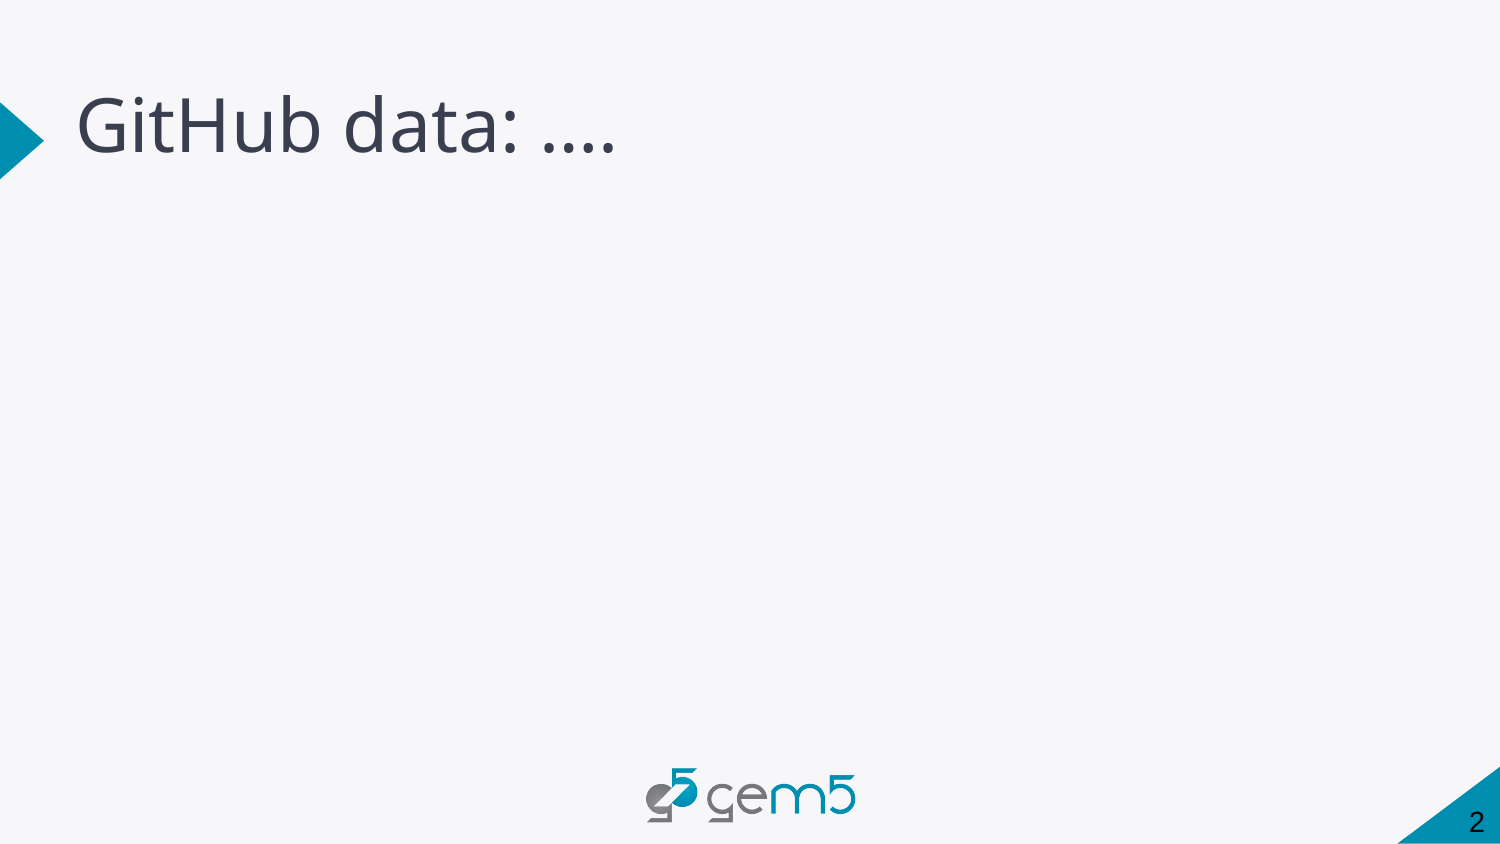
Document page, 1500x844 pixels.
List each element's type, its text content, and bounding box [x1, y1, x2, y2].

title GitHub data: …. [75, 87, 1001, 164]
picture [623, 742, 877, 844]
slide_number 2 [1432, 798, 1500, 844]
